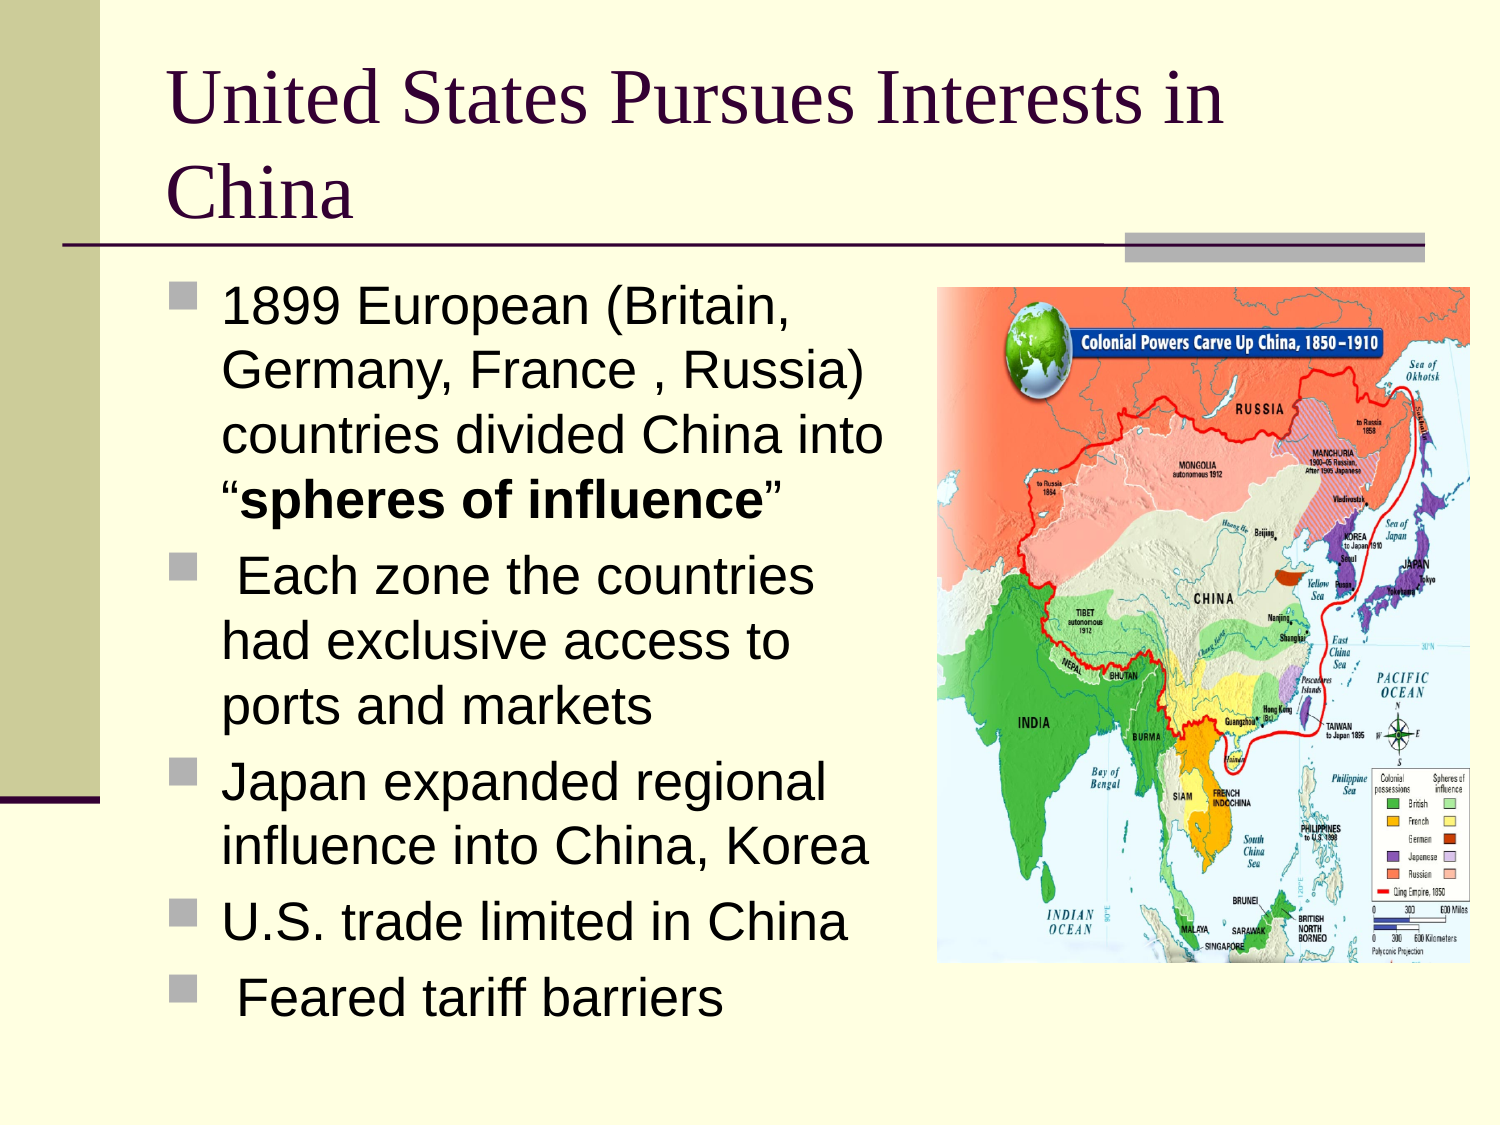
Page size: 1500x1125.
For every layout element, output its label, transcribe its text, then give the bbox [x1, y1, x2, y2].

picture [937, 287, 1470, 963]
title United States Pursues Interests in China [150, 45, 1425, 234]
list 1899 European (Britain, Germany, France , Russia) countries divided China into “spheres of influence” Each zone the countries had exclusive access to ports and markets Japan expanded regional influence into China, Korea U.S. trade limited in China Feared tariff barriers [150, 262, 900, 1100]
